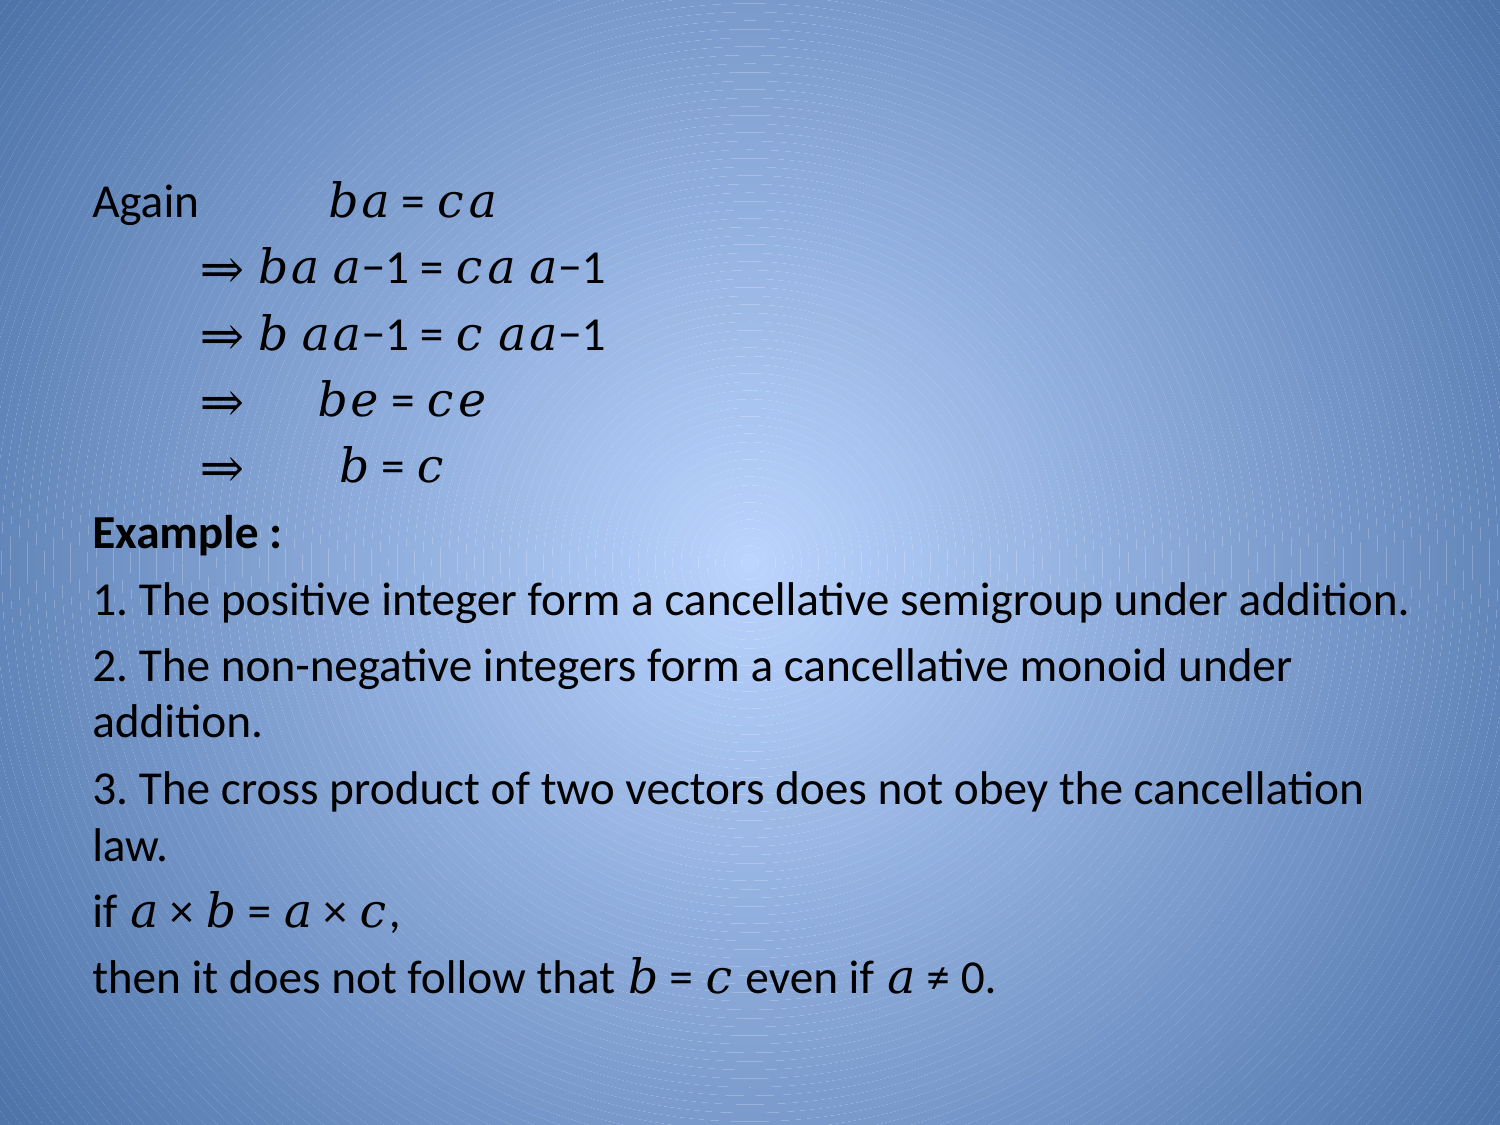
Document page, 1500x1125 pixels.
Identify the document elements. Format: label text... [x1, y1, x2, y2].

list Again 𝑏𝑎 = 𝑐𝑎 ⇒ 𝑏𝑎 𝑎−1 = 𝑐𝑎 𝑎−1 ⇒ 𝑏 𝑎𝑎−1 = 𝑐 𝑎𝑎−1 ⇒ 𝑏𝑒 = 𝑐𝑒 ⇒ 𝑏 = 𝑐 Example : 1. The positive integer form a cancellative semigroup under addition. 2. The non-negative integers form a cancellative monoid under addition. 3. The cross product of two vectors does not obey the cancellation law. if 𝑎 × 𝑏 = 𝑎 × 𝑐, then it does not follow that 𝑏 = 𝑐 even if 𝑎 ≠ 0. [77, 162, 1428, 1063]
